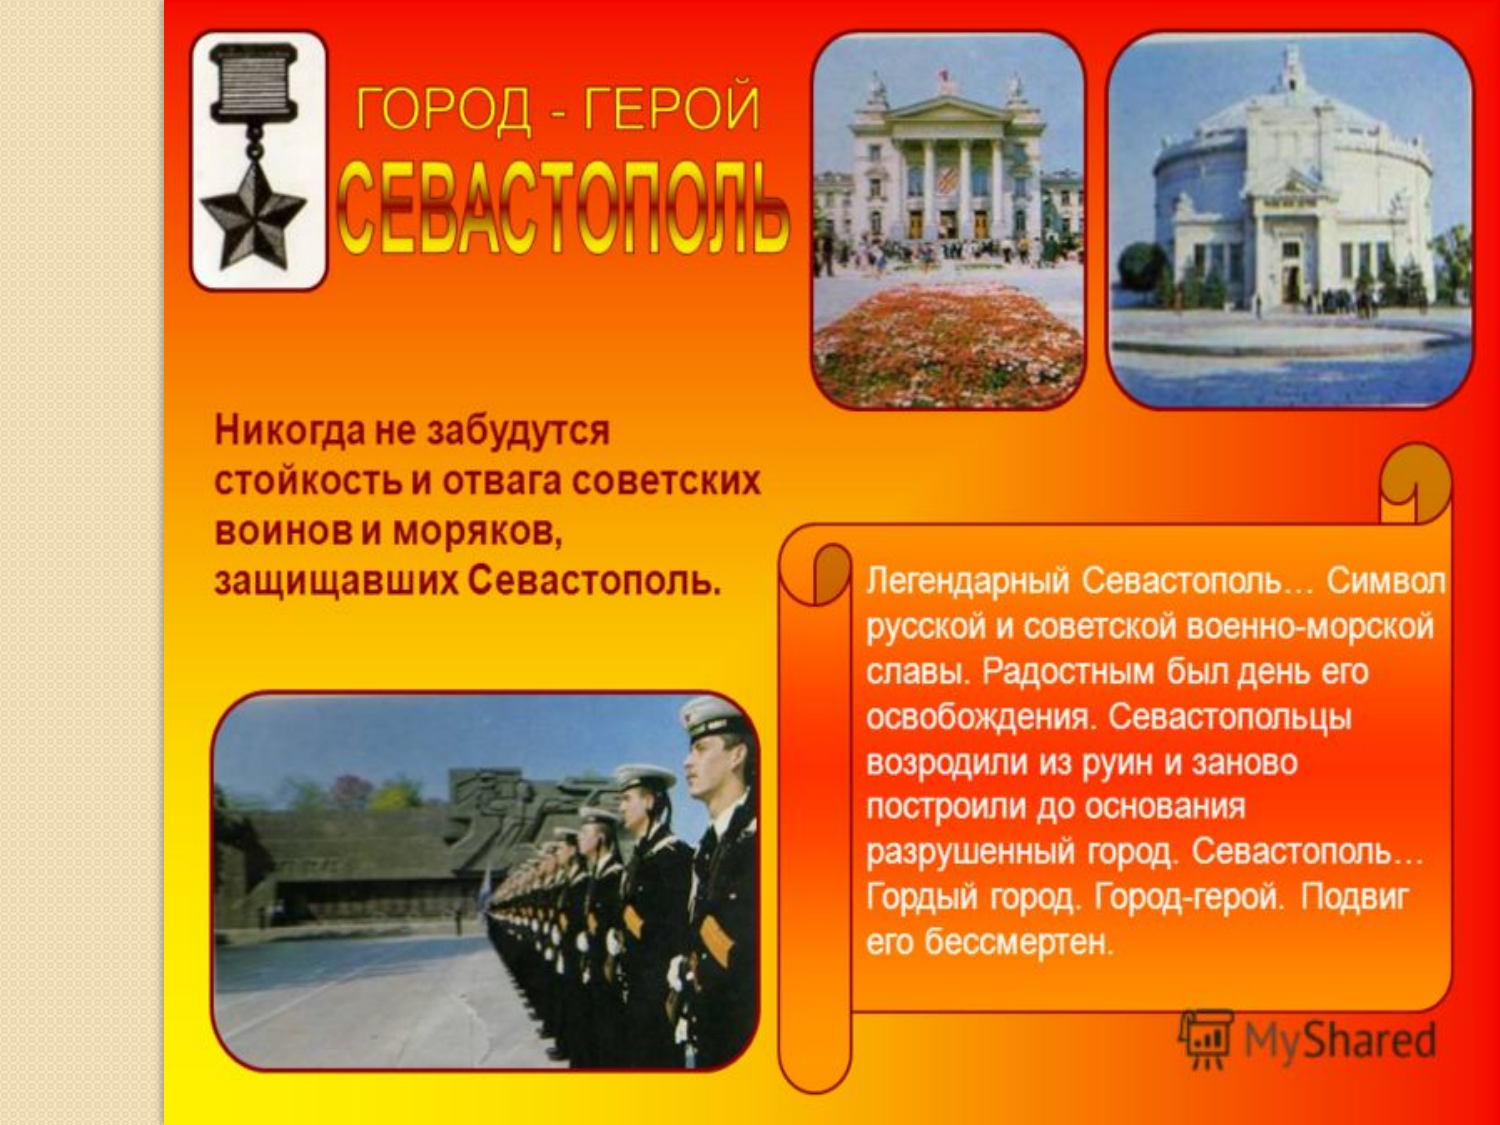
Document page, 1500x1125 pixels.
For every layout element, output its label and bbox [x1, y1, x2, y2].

picture [163, 0, 1500, 1125]
